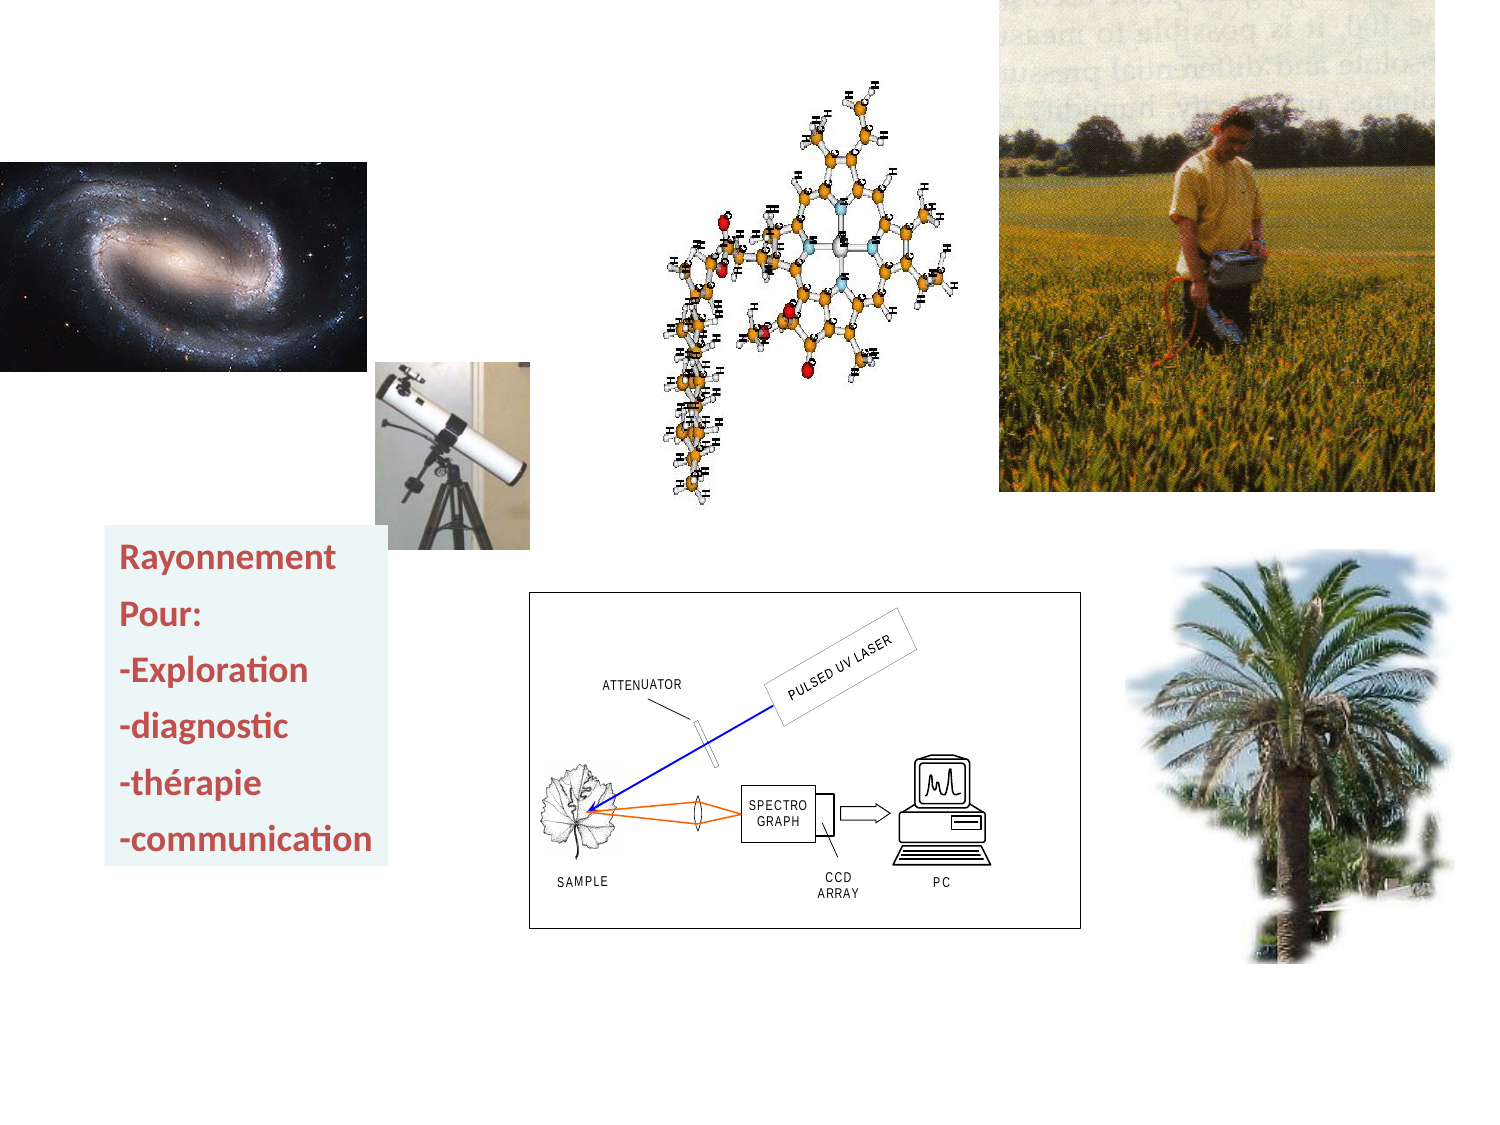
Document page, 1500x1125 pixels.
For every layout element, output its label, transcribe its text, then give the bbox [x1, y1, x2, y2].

text_box Rayonnement Pour: -Exploration -diagnostic -thérapie -communication [104, 525, 388, 867]
picture [374, 362, 530, 551]
picture [0, 162, 367, 372]
picture [999, 0, 1435, 492]
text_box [624, 49, 981, 544]
picture [1124, 549, 1456, 964]
picture [524, 587, 1085, 933]
